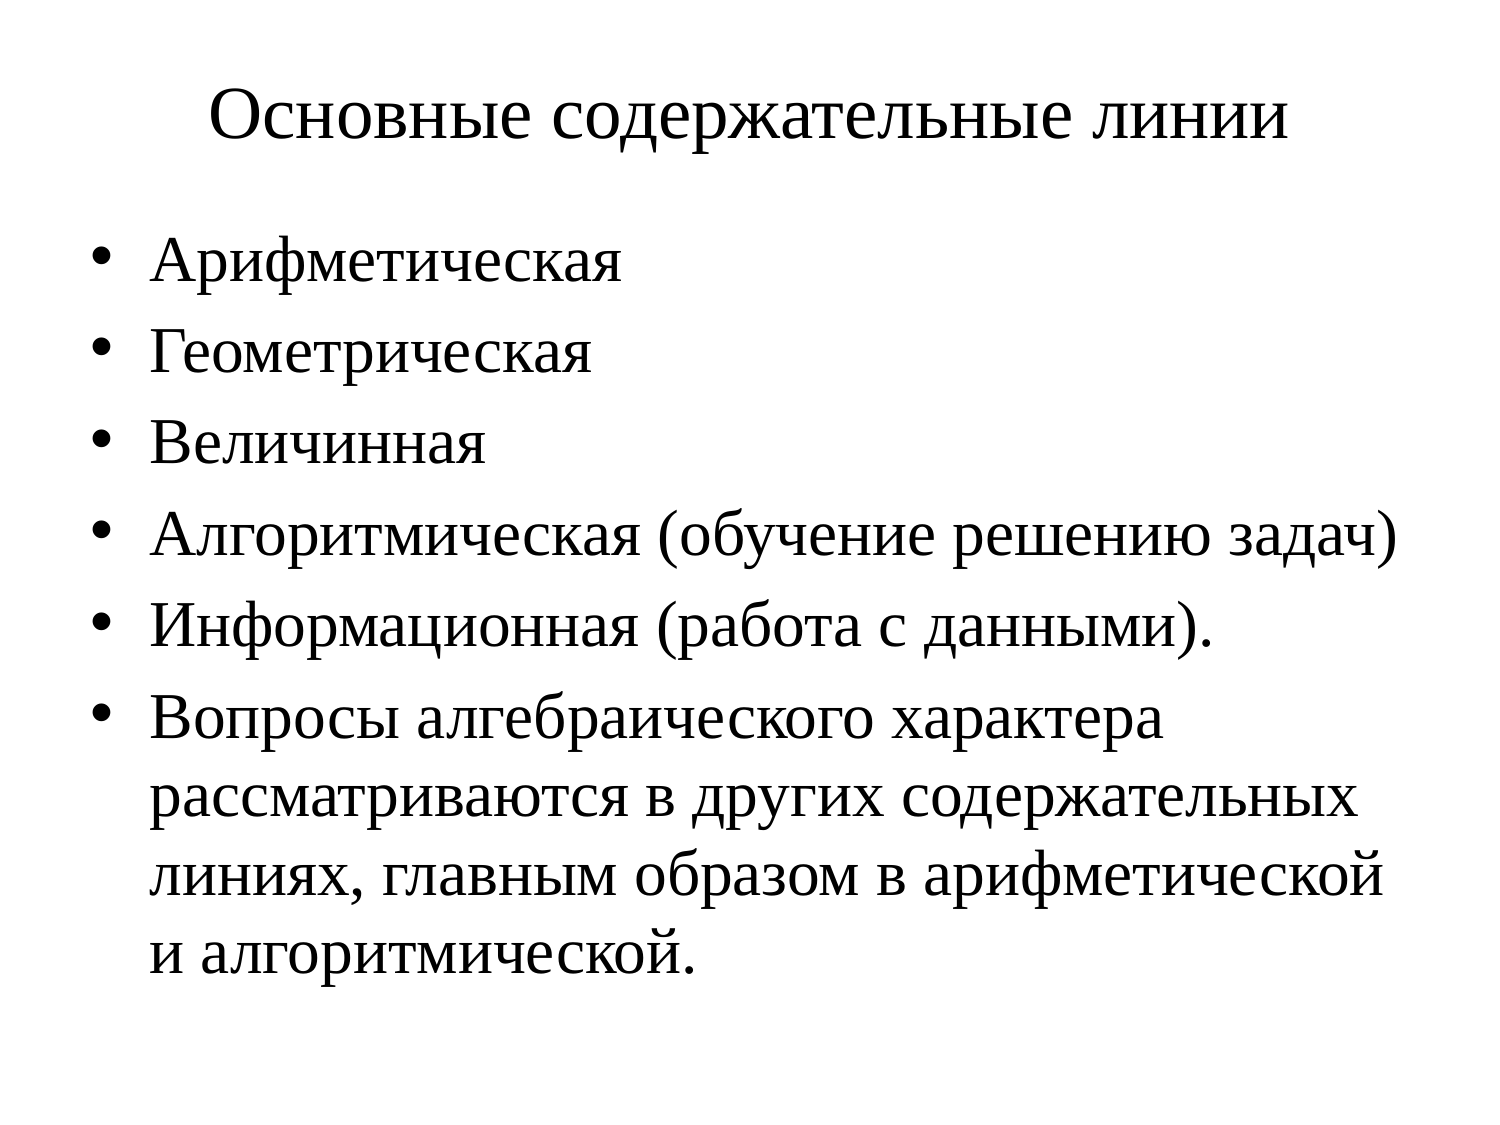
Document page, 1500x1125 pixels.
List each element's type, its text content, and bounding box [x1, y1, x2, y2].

list Арифметическая Геометрическая Величинная Алгоритмическая (обучение решению задач) Информационная (работа с данными). Вопросы алгебраического характера рассматриваются в других содержательных линиях, главным образом в арифметической и алгоритмической. [75, 208, 1425, 1005]
title Основные содержательные линии [75, 45, 1425, 173]
